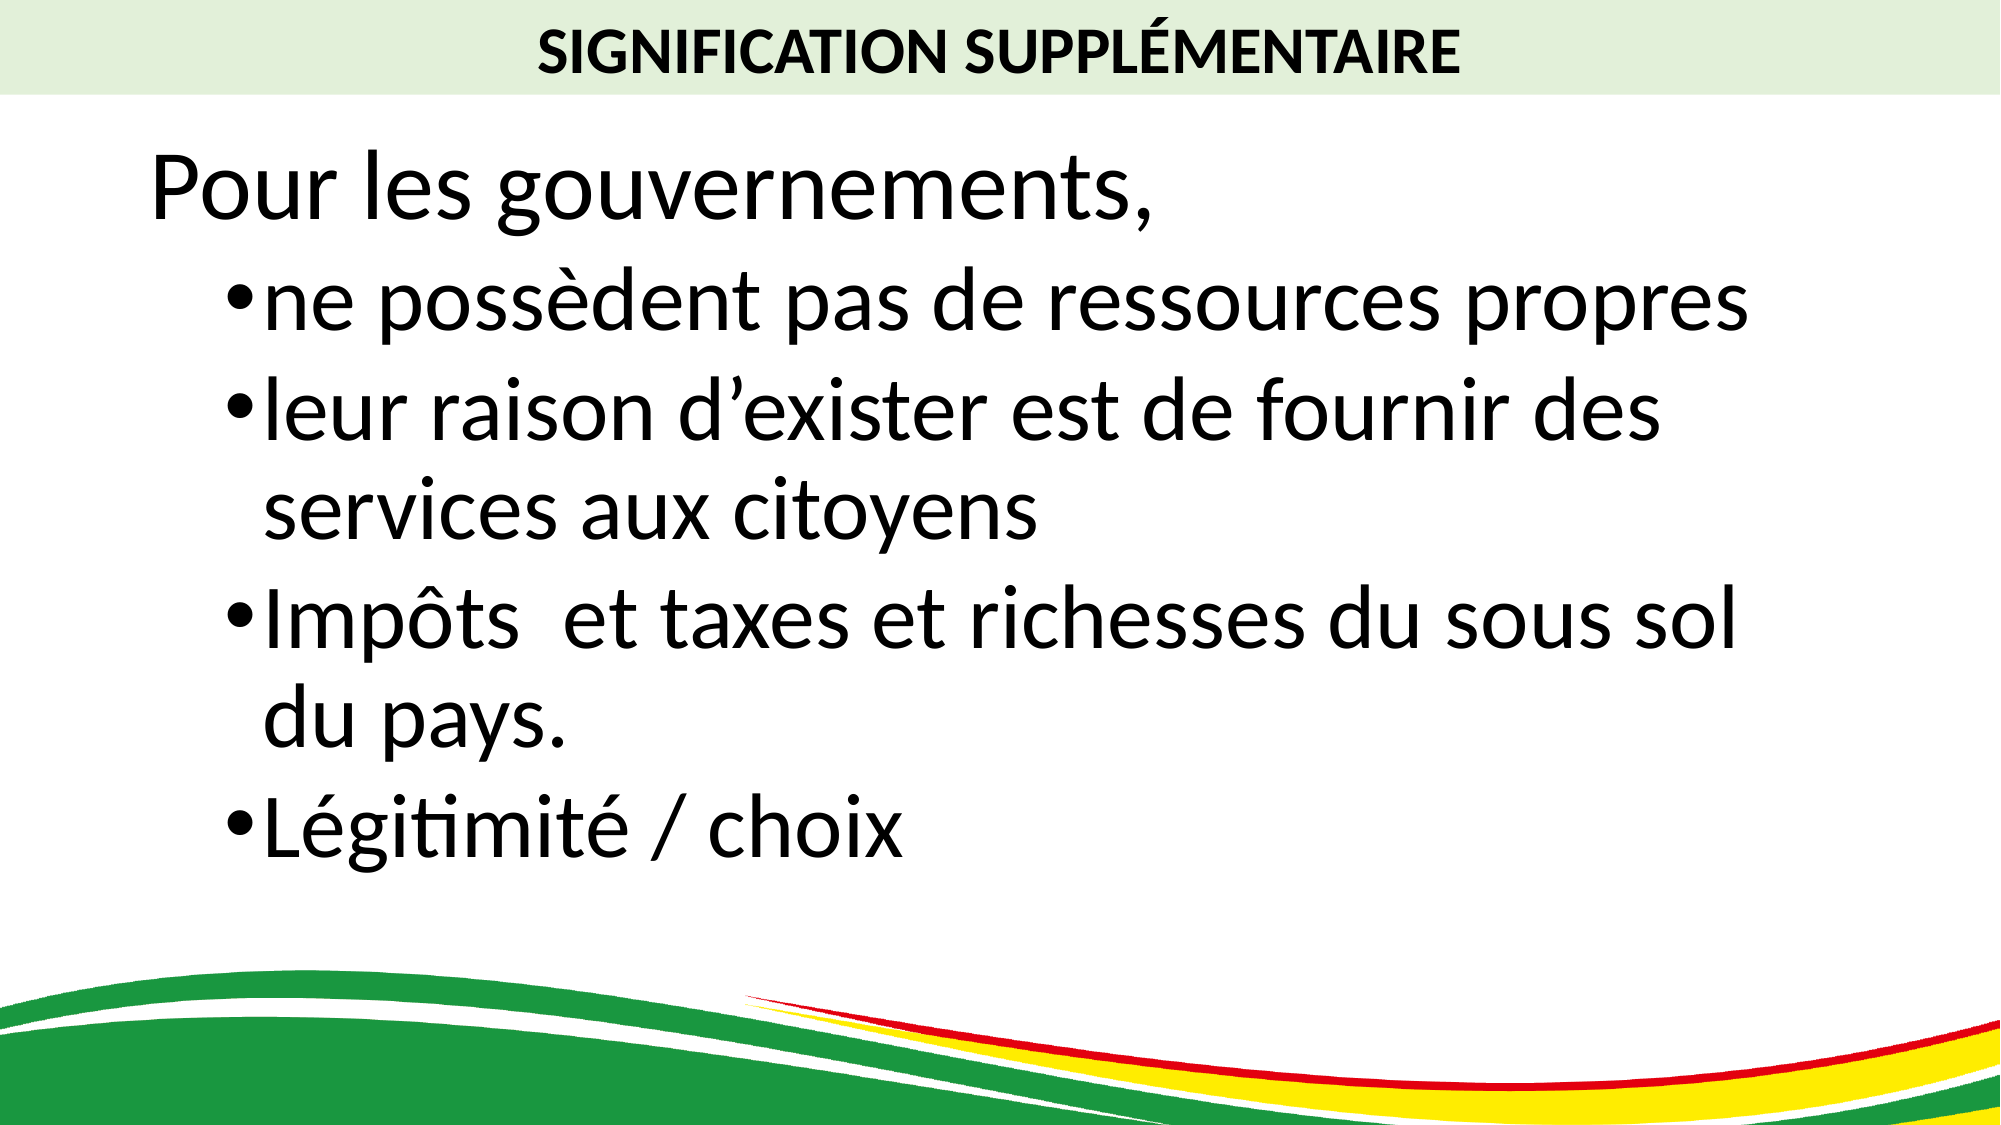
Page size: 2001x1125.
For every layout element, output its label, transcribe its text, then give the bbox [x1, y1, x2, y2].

text_box Pour les gouvernements, ne possèdent pas de ressources propres leur raison d’exister est de fournir des services aux citoyens Impôts et taxes et richesses du sous sol du pays. Légitimité / choix [135, 126, 1793, 970]
text_box SIGNIFICATION SUPPLÉMENTAIRE [0, 0, 2000, 95]
picture [0, 970, 2000, 1125]
